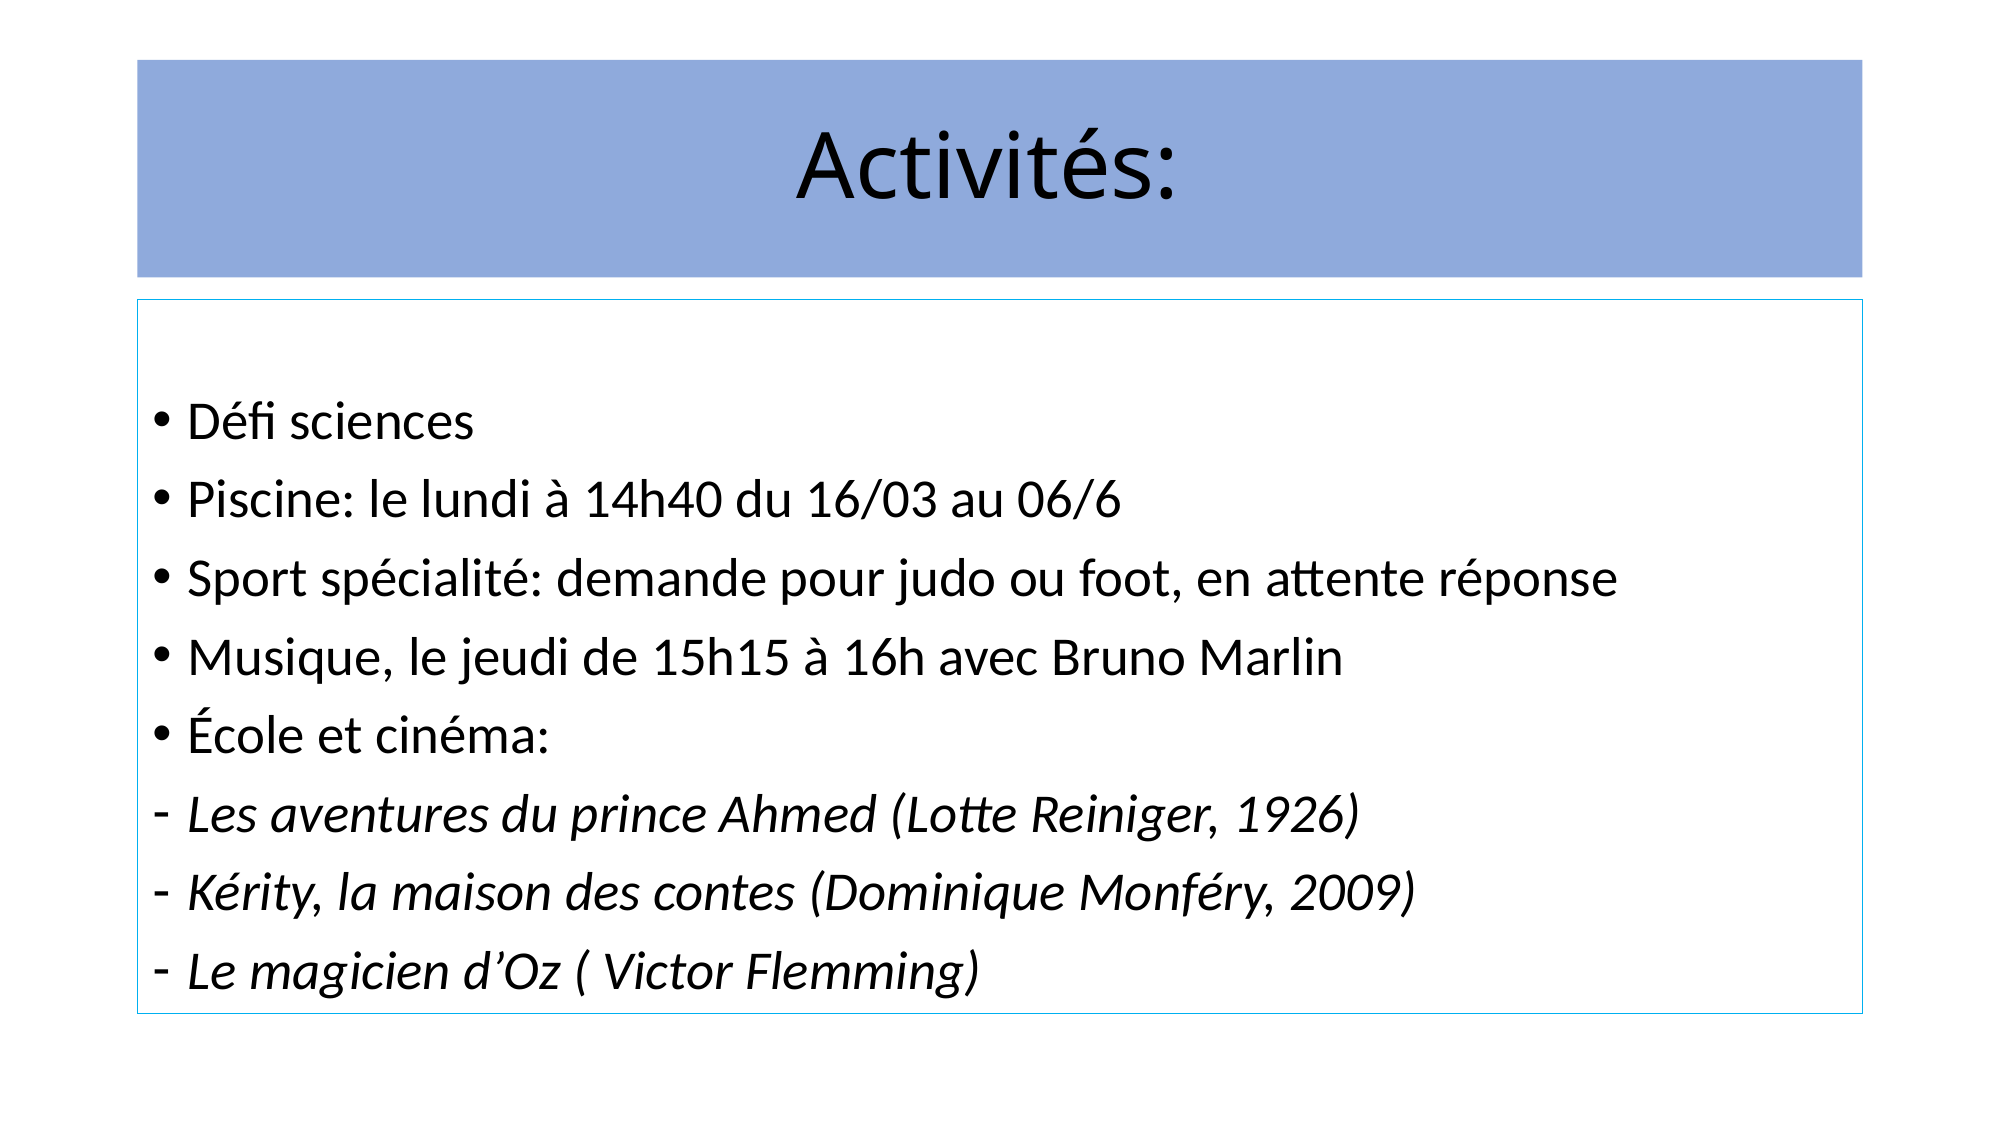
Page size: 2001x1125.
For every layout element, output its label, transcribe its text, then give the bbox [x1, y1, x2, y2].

title Activités: [137, 59, 1863, 278]
list Défi sciences Piscine: le lundi à 14h40 du 16/03 au 06/6 Sport spécialité: demande pour judo ou foot, en attente réponse Musique, le jeudi de 15h15 à 16h avec Bruno Marlin École et cinéma: Les aventures du prince Ahmed (Lotte Reiniger, 1926) Kérity, la maison des contes (Dominique Monféry, 2009) Le magicien d’Oz ( Victor Flemming) [137, 299, 1863, 1014]
